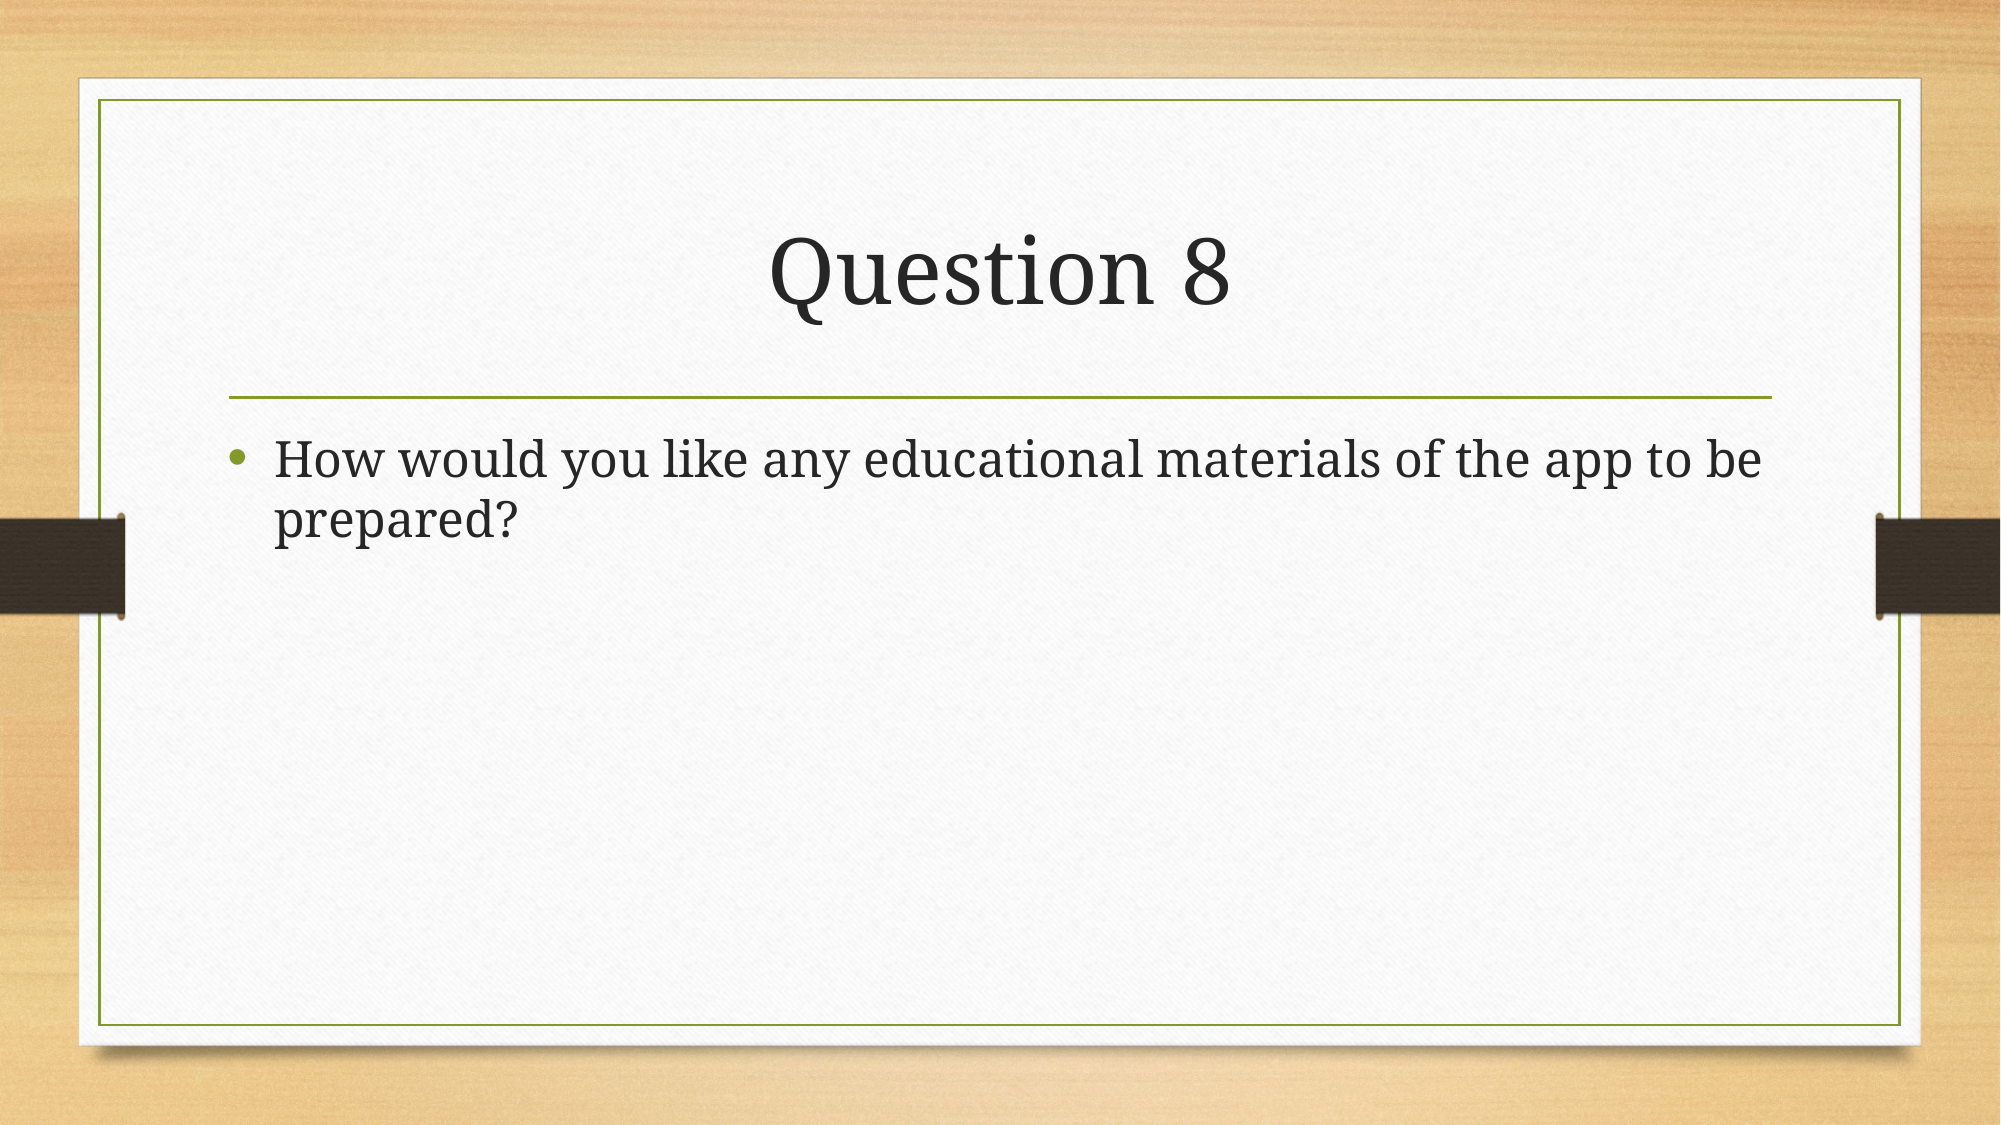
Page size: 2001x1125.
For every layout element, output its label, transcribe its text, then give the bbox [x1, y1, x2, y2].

list How would you like any educational materials of the app to be prepared? [212, 419, 1788, 964]
title Question 8 [212, 161, 1788, 375]
picture [0, 0, 2001, 1125]
